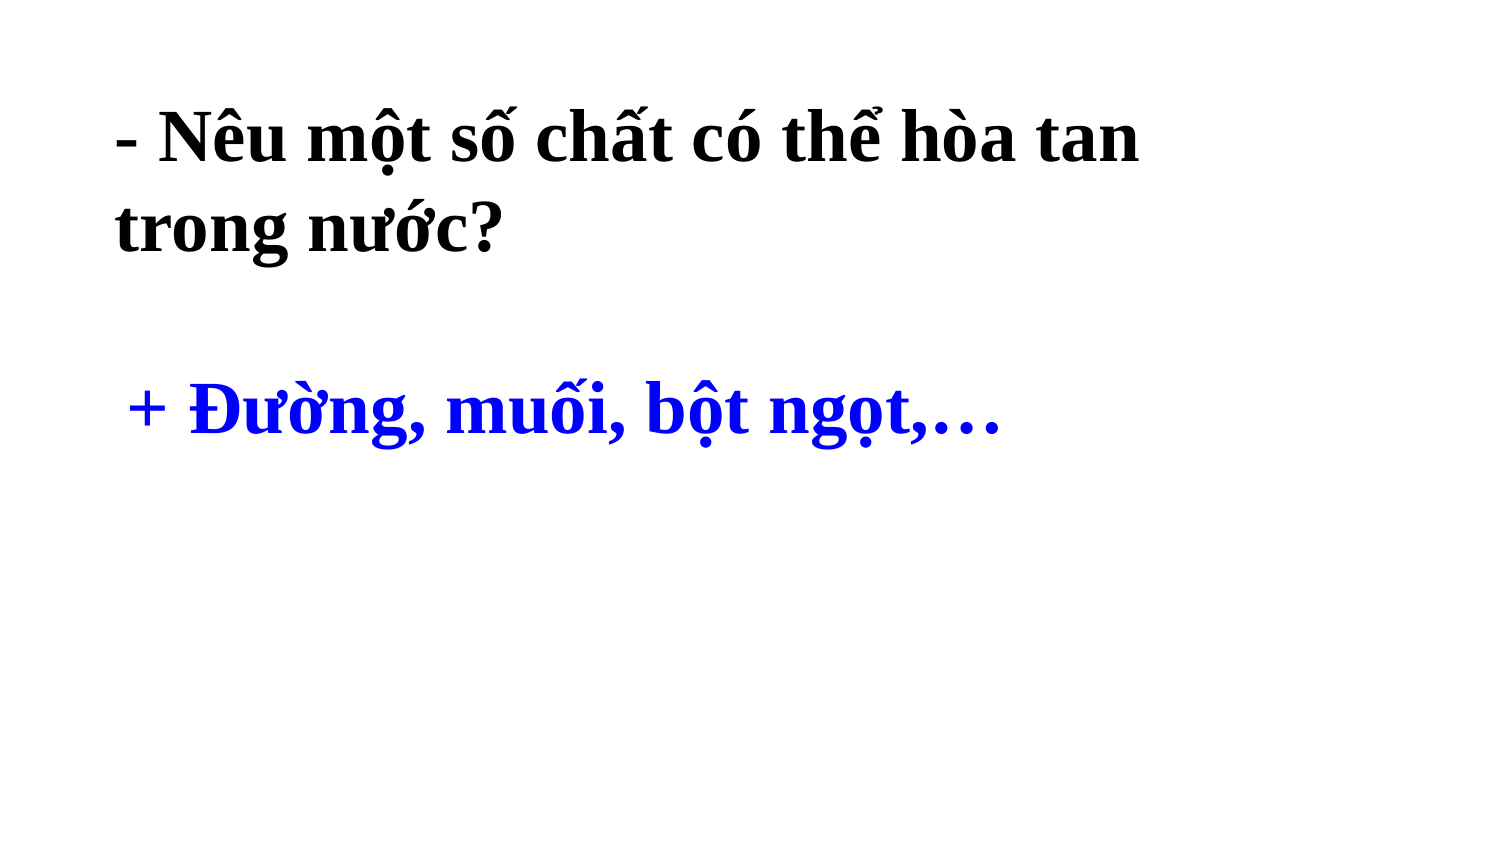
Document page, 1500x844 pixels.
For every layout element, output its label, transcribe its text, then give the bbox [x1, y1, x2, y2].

text_box + Đường, muối, bột ngọt,… [112, 350, 1164, 546]
text_box - Nêu một số chất có thể hòa tan trong nước? [100, 79, 1258, 274]
